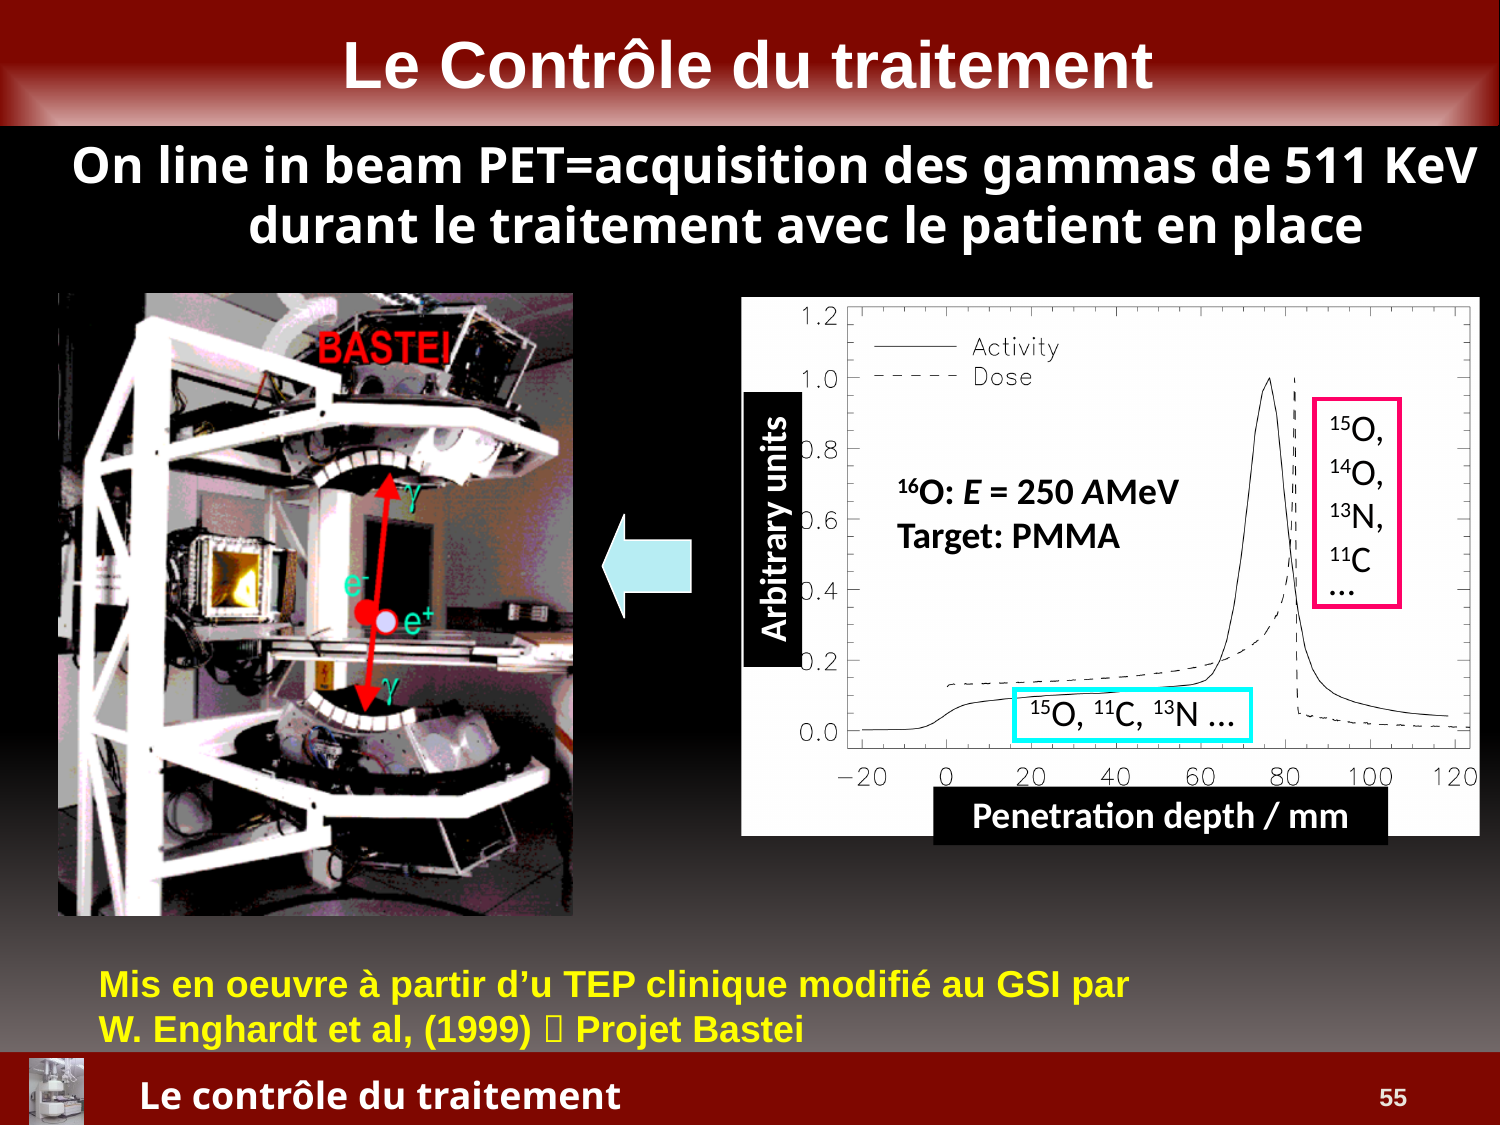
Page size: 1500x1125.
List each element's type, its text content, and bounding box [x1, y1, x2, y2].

text_box Le contrôle du traitement [123, 1064, 926, 1125]
list On line in beam PET=acquisition des gammas de 511 KeV durant le traitement avec le patient en place [25, 125, 1500, 256]
text_box Le Contrôle du traitement [0, 0, 1499, 126]
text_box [740, 296, 1480, 846]
text_box [602, 514, 691, 619]
text_box Mis en oeuvre à partir d’u TEP clinique modifié au GSI par W. Enghardt et al, (1999)  Projet Bastei [83, 952, 1157, 1058]
slide_number 55 [1364, 1059, 1500, 1119]
picture [58, 293, 574, 916]
picture [29, 1058, 85, 1125]
